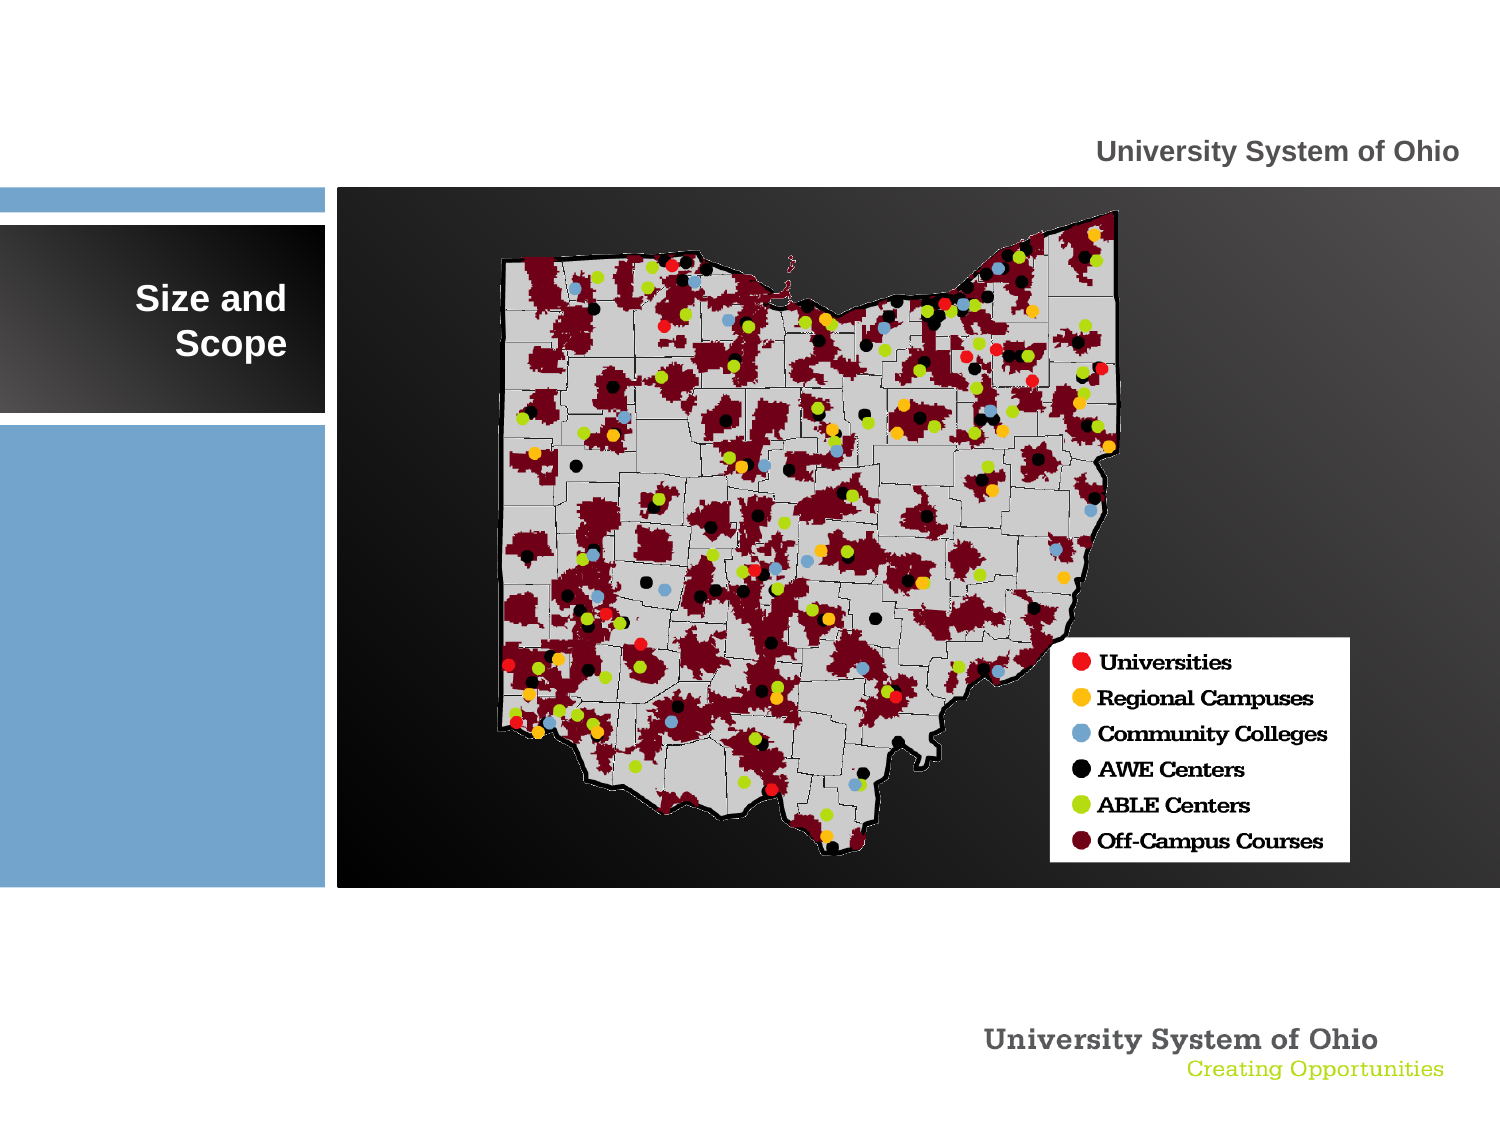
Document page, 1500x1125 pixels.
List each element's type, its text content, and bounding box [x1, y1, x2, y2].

picture [962, 1012, 1452, 1094]
text_box University System of Ohio [624, 124, 1475, 175]
picture [462, 199, 1338, 872]
title Size and Scope [0, 224, 326, 413]
text_box [1341, 635, 1352, 864]
